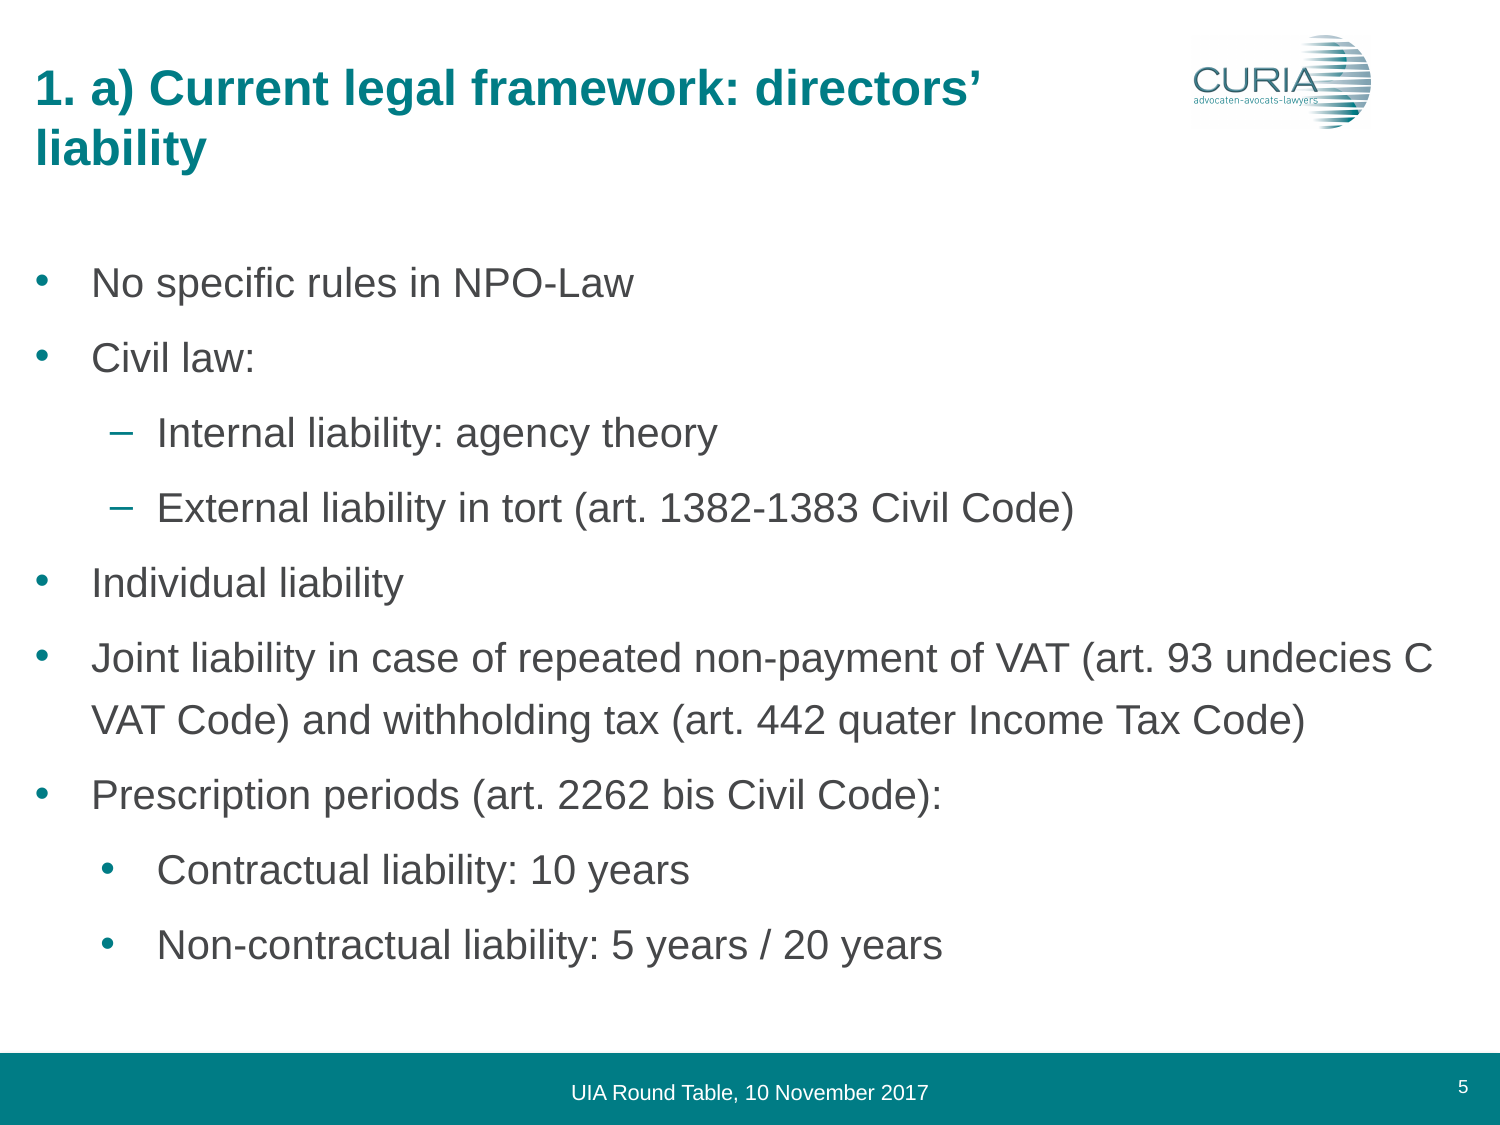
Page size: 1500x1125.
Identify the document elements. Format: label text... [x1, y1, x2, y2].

slide_number 5 [1354, 1055, 1484, 1116]
title 1. a) Current legal framework: directors’ liability [19, 48, 1371, 160]
picture [1191, 35, 1371, 48]
list No specific rules in NPO-Law Civil law: Internal liability: agency theory External liability in tort (art. 1382-1383 Civil Code) Individual liability Joint liability in case of repeated non-payment of VAT (art. 93 undecies C VAT Code) and withholding tax (art. 442 quater Income Tax Code) Prescription periods (art. 2262 bis Civil Code): Contractual liability: 10 years Non-contractual liability: 5 years / 20 years [19, 160, 1484, 1056]
